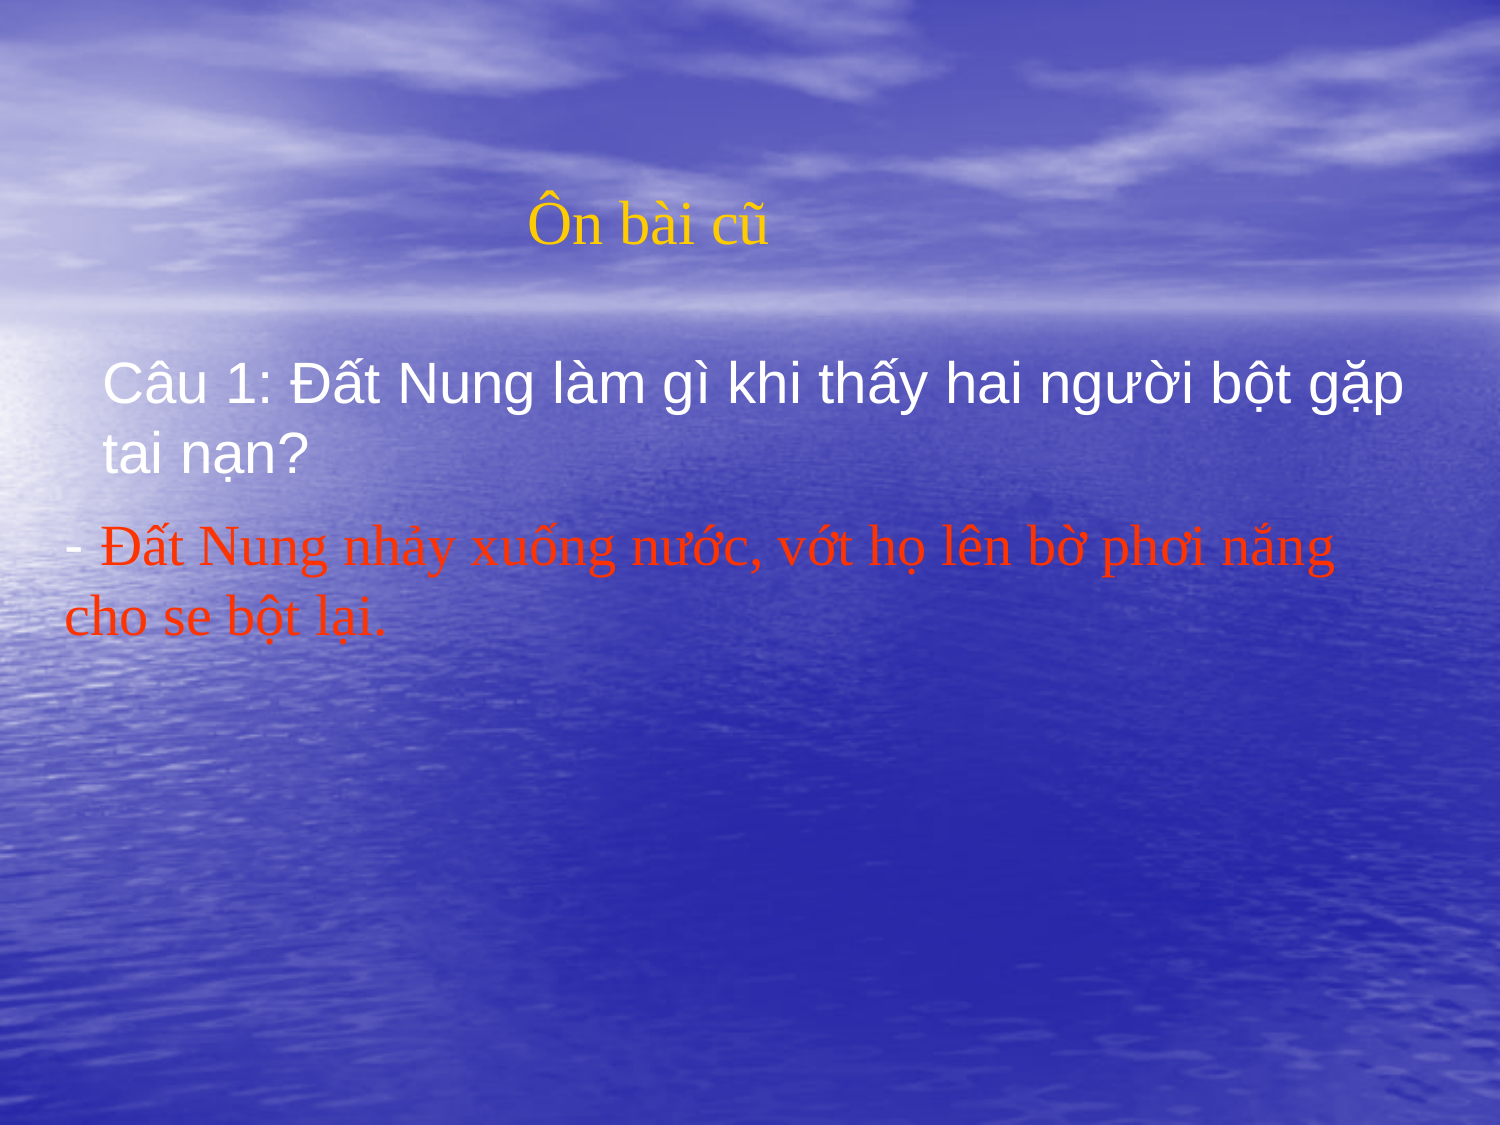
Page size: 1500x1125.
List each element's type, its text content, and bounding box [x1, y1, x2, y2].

text_box - Đất Nung nhảy xuống nước, vớt họ lên bờ phơi nắng cho se bột lại. [50, 499, 1438, 655]
text_box Câu 1: Đất Nung làm gì khi thấy hai người bột gặp tai nạn? [87, 337, 1475, 493]
text_box Ôn bài cũ [512, 174, 988, 265]
